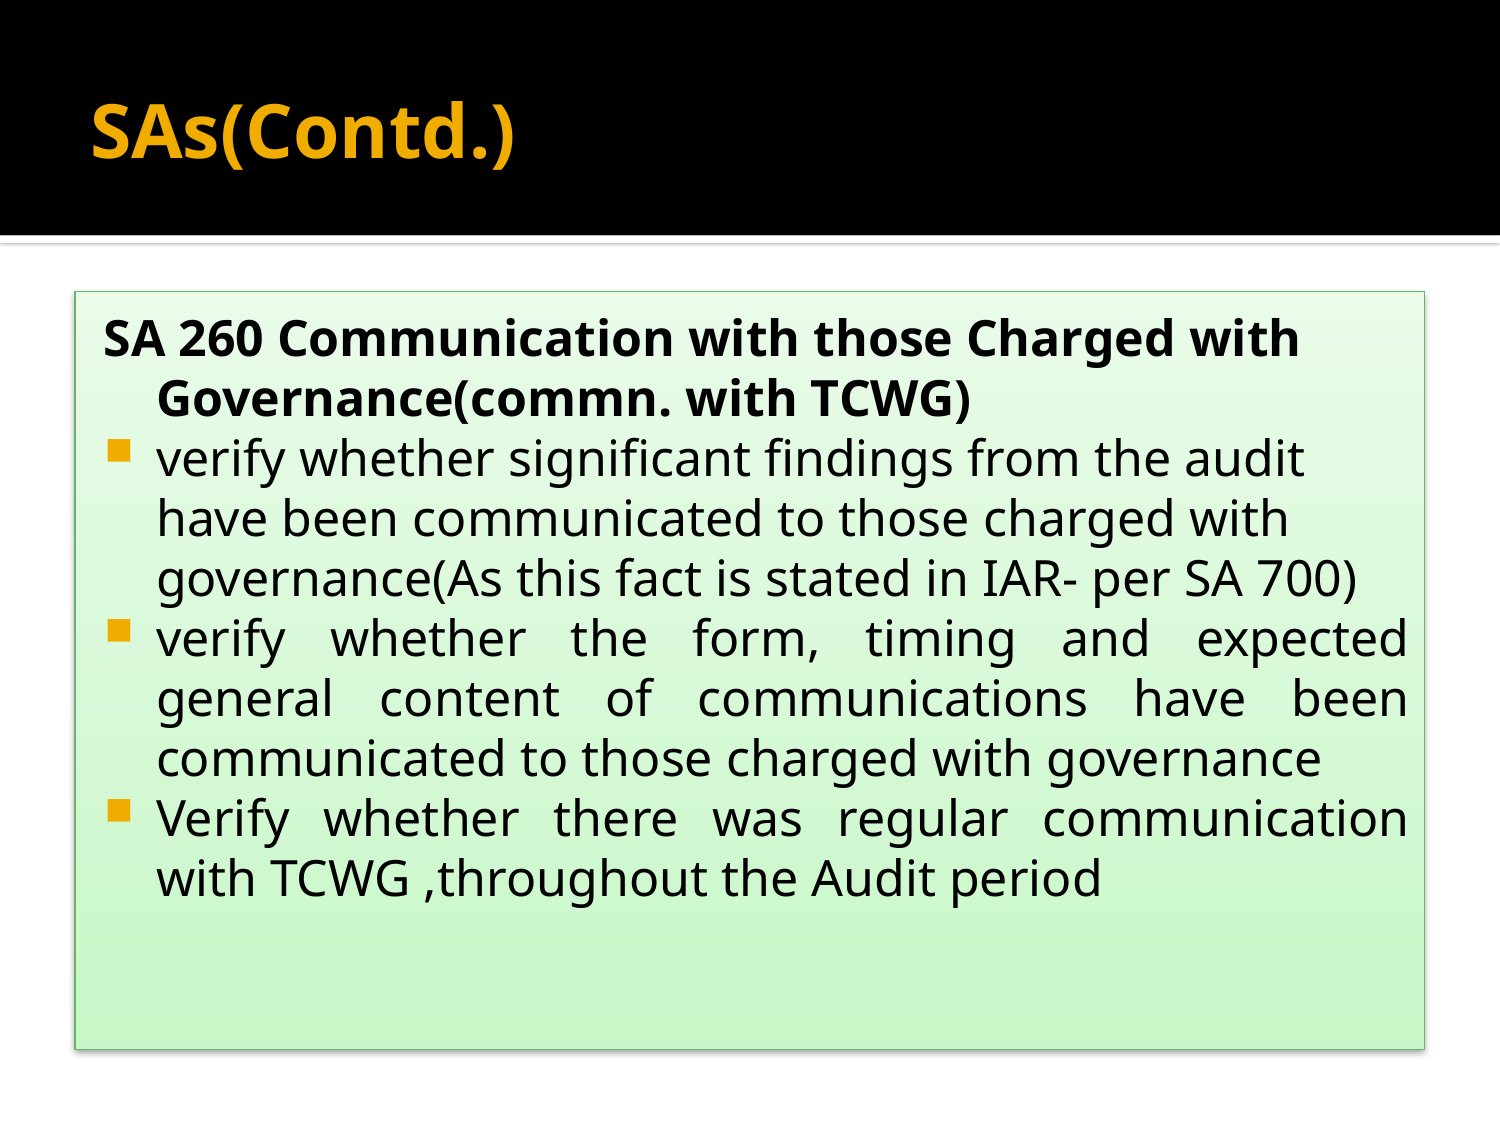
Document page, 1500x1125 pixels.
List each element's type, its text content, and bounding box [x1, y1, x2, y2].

list SA 260 Communication with those Charged with Governance(commn. with TCWG) verify whether significant findings from the audit have been communicated to those charged with governance(As this fact is stated in IAR- per SA 700) verify whether the form, timing and expected general content of communications have been communicated to those charged with governance Verify whether there was regular communication with TCWG ,throughout the Audit period [74, 291, 1425, 1050]
title SAs(Contd.) [75, 25, 1425, 231]
